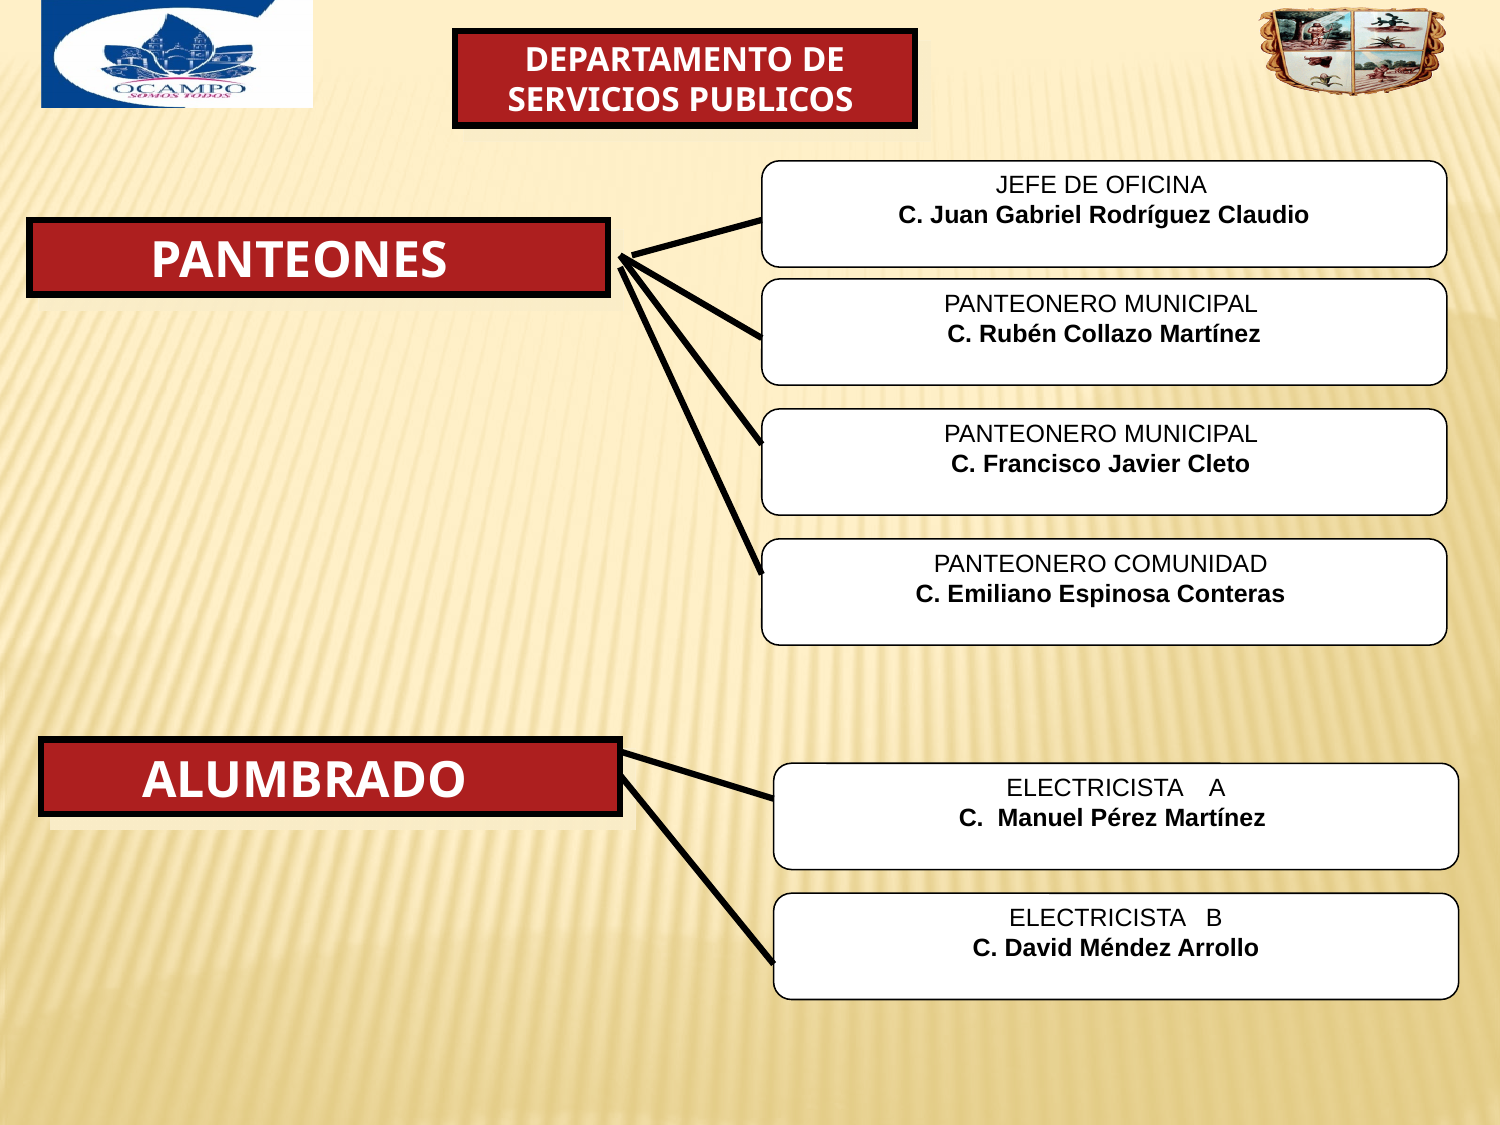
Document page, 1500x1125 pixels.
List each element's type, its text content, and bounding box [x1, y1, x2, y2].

text_box ALUMBRADO [41, 739, 621, 815]
text_box PANTEONERO MUNICIPAL C. Rubén Collazo Martínez [761, 278, 1447, 386]
picture [40, 0, 314, 108]
text_box ELECTRICISTA B C. David Méndez Arrollo [773, 893, 1459, 1000]
text_box DEPARTAMENTO DE SERVICIOS PUBLICOS [454, 30, 916, 126]
picture [1257, 4, 1448, 100]
text_box JEFE DE OFICINA C. Juan Gabriel Rodríguez Claudio [761, 160, 1447, 268]
text_box PANTEONERO MUNICIPAL C. Francisco Javier Cleto [761, 408, 1447, 516]
text_box PANTEONES [29, 219, 609, 295]
text_box ELECTRICISTA A C. Manuel Pérez Martínez [773, 763, 1459, 870]
text_box PANTEONERO COMUNIDAD C. Emiliano Espinosa Conteras [761, 538, 1447, 646]
